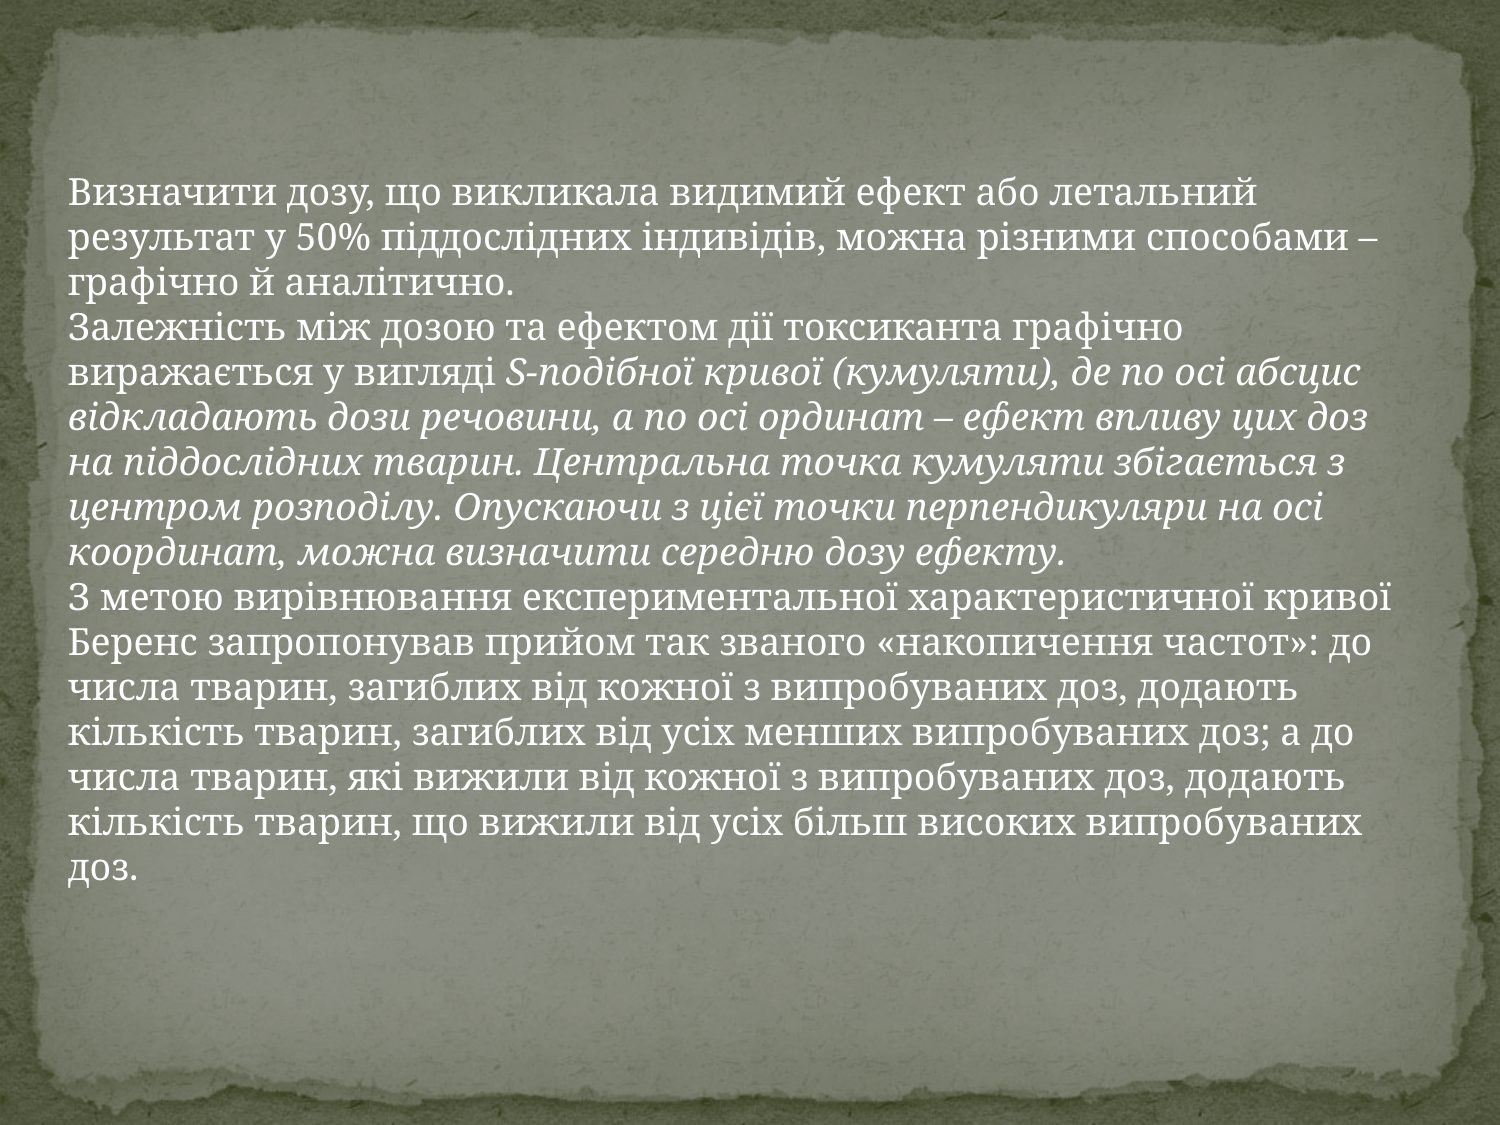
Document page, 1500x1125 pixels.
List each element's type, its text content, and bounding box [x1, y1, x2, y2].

text_box Визначити дозу, що викликала видимий ефект або летальний результат у 50% піддослідних індивідів, можна різними способами – графічно й аналітично. Залежність між дозою та ефектом дії токсиканта графічно виражається у вигляді S-подібної кривої (кумуляти), де по осі абсцис відкладають дози речовини, а по осі ординат – ефект впливу цих доз на піддослідних тварин. Центральна точка кумуляти збігається з центром розподілу. Опускаючи з цієї точки перпендикуляри на осі координат, можна визначити середню дозу ефекту. З метою вирівнювання експериментальної характеристичної кривої Беренс запропонував прийом так званого «накопичення частот»: до числа тварин, загиблих від кожної з випробуваних доз, додають кількість тварин, загиблих від усіх менших випробуваних доз; а до числа тварин, які вижили від кожної з випробуваних доз, додають кількість тварин, що вижили від усіх більш високих випробуваних доз. [53, 160, 1424, 896]
